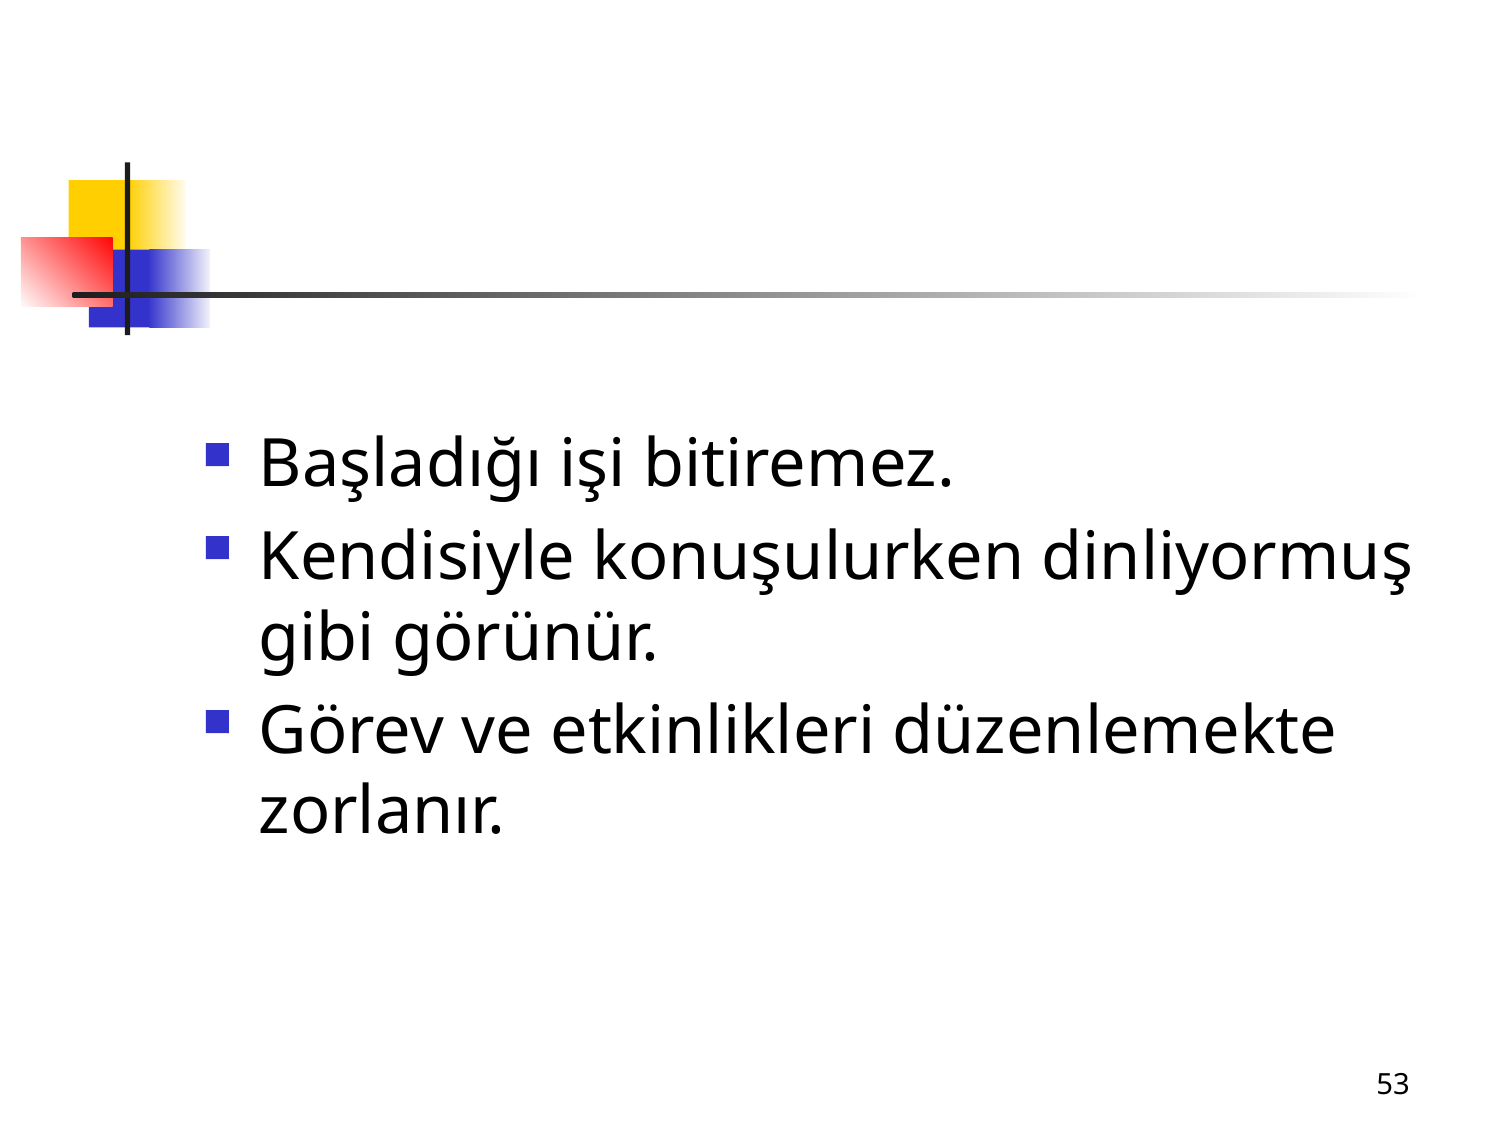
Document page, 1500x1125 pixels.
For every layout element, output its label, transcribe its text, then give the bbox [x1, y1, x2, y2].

list Başladığı işi bitiremez. Kendisiyle konuşulurken dinliyormuş gibi görünür. Görev ve etkinlikleri düzenlemekte zorlanır. [187, 412, 1463, 1125]
